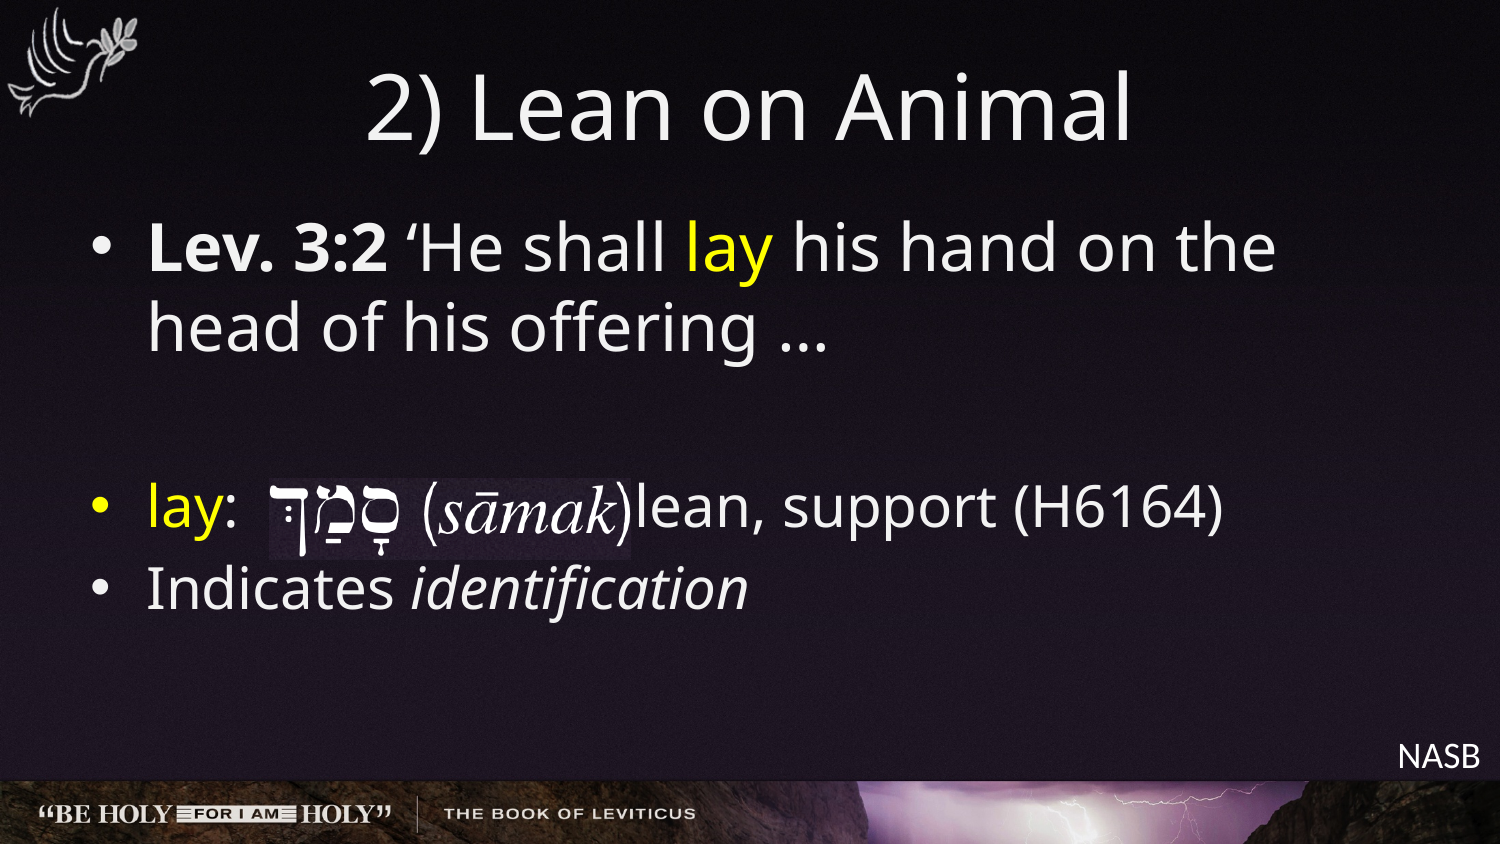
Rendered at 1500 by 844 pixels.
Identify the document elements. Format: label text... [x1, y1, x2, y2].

picture [0, 0, 1500, 844]
text_box NASB [1382, 723, 1497, 784]
title 2) Lean on Animal [75, 33, 1425, 175]
list Lev. 3:2 ‘He shall lay his hand on the head of his offering … lay: , lean, support (H6164) Indicates identification [75, 196, 1425, 754]
